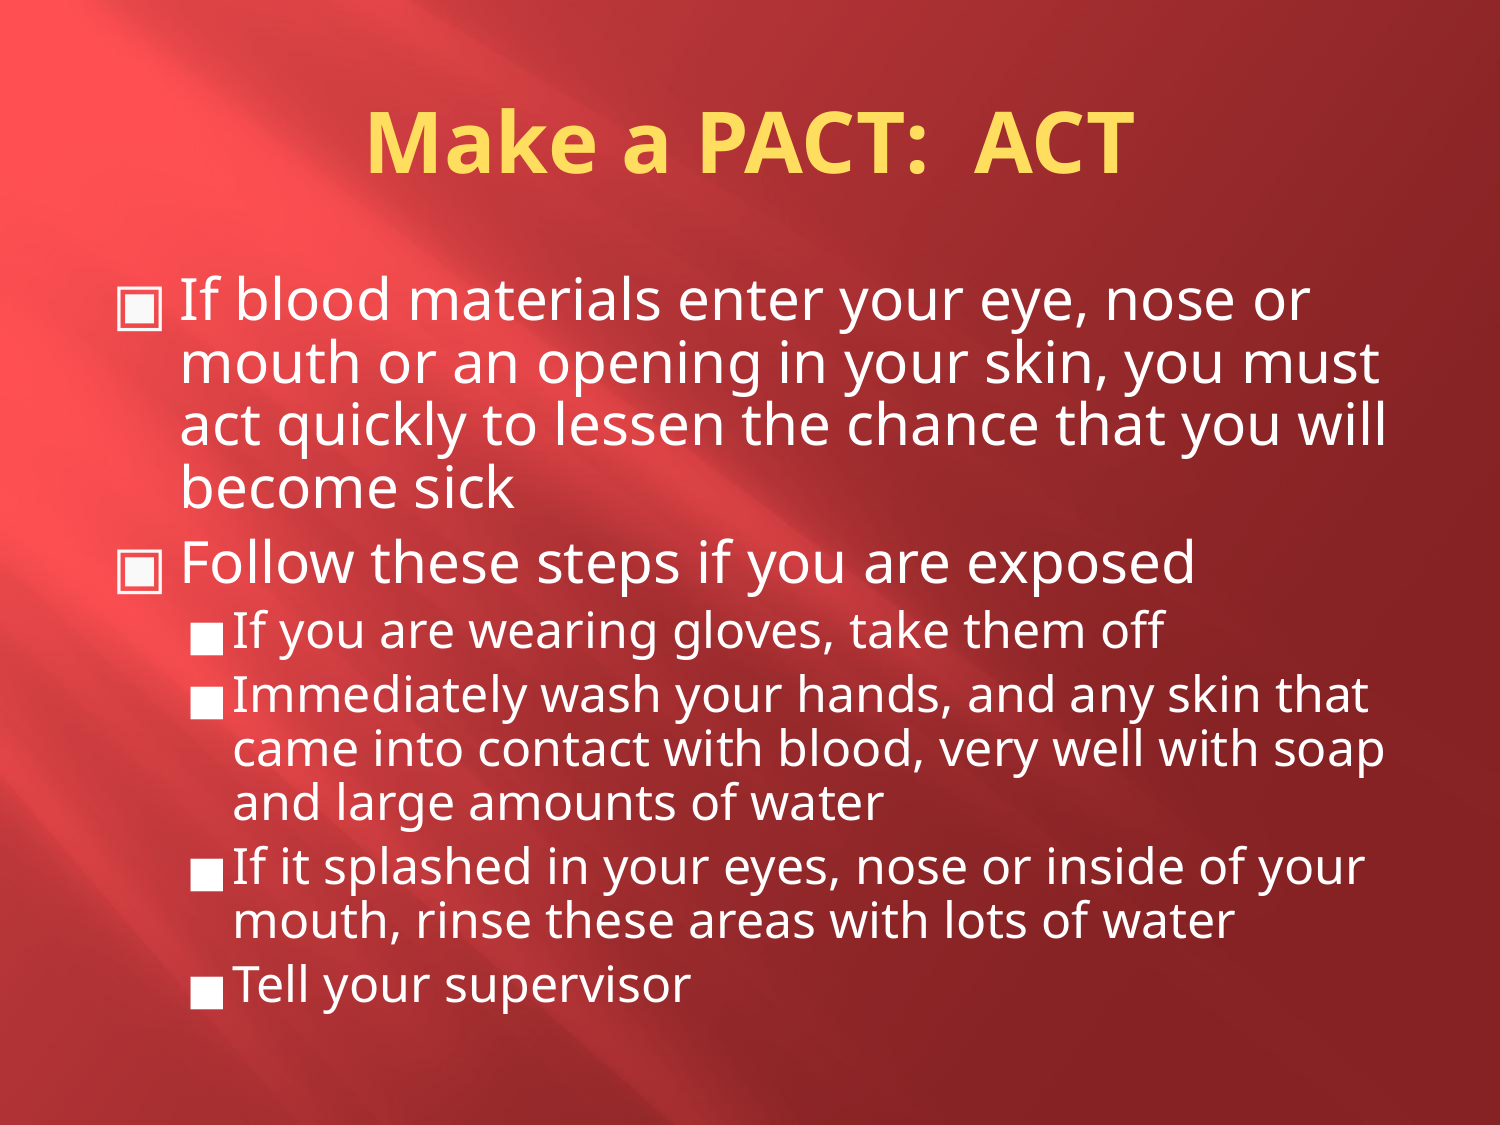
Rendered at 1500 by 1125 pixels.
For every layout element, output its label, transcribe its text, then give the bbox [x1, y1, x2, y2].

picture [0, 0, 1500, 1125]
title Make a PACT: ACT [75, 45, 1425, 233]
list If blood materials enter your eye, nose or mouth or an opening in your skin, you must act quickly to lessen the chance that you will become sick Follow these steps if you are exposed If you are wearing gloves, take them off Immediately wash your hands, and any skin that came into contact with blood, very well with soap and large amounts of water If it splashed in your eyes, nose or inside of your mouth, rinse these areas with lots of water Tell your supervisor [75, 262, 1425, 1035]
